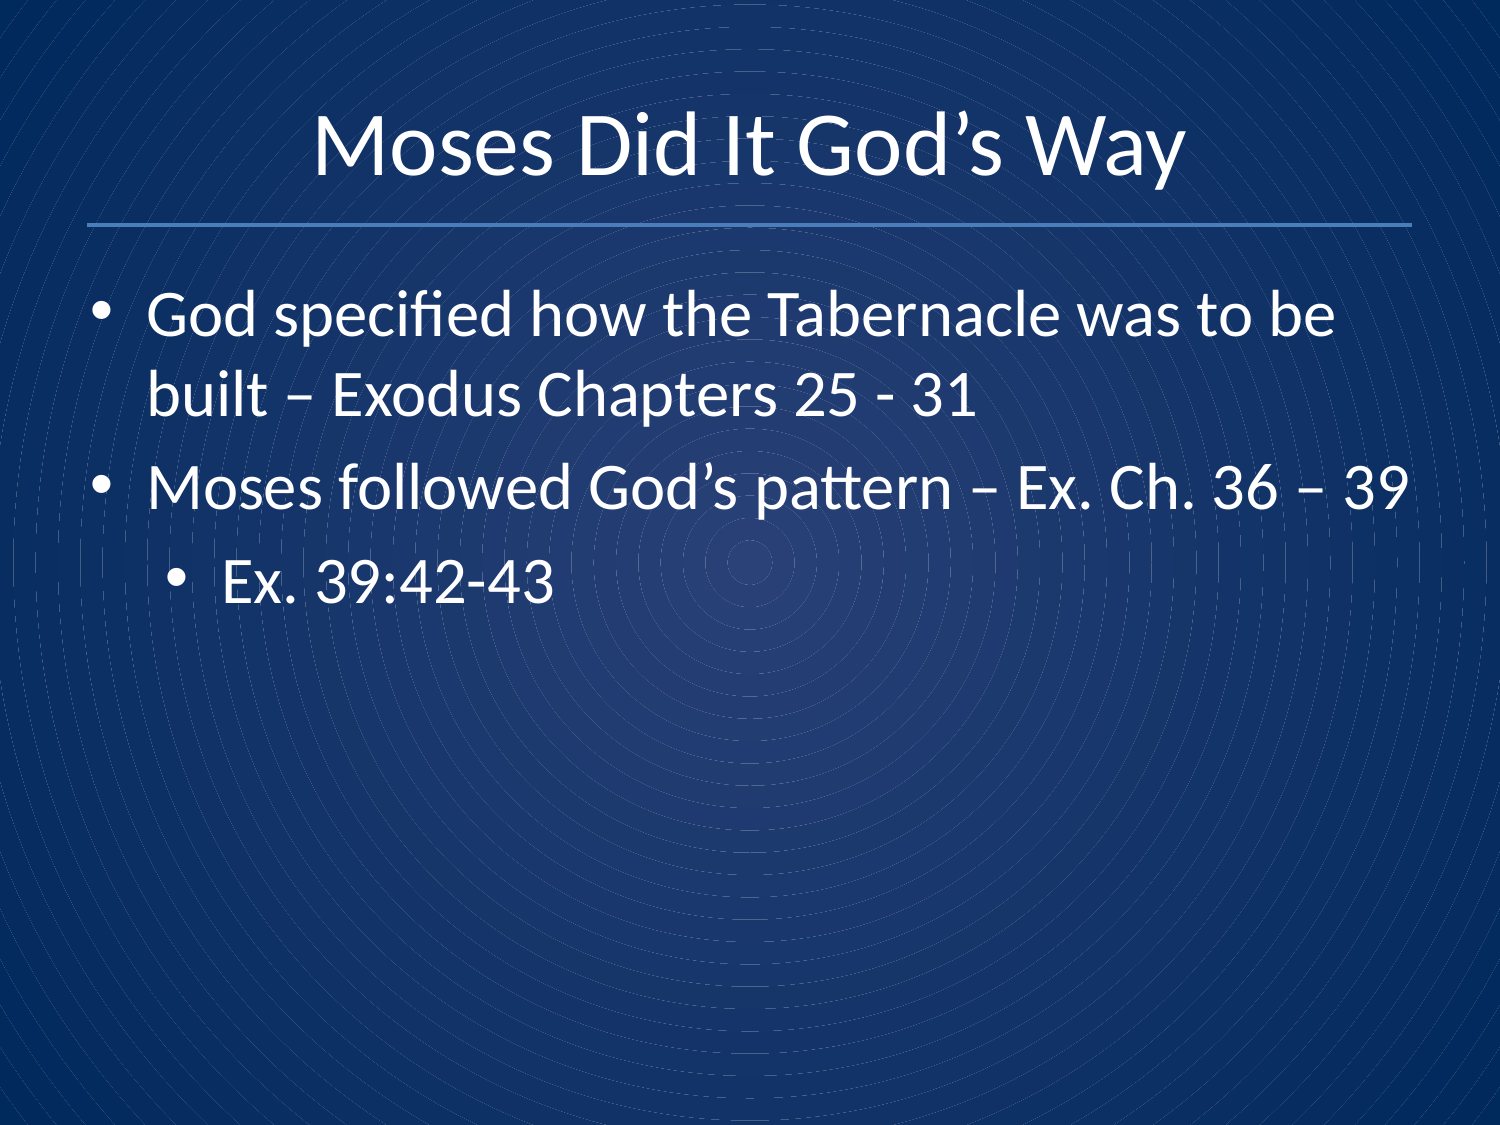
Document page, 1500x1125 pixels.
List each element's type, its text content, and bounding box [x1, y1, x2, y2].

title Moses Did It God’s Way [75, 45, 1425, 233]
text_box God specified how the Tabernacle was to be built – Exodus Chapters 25 - 31 Moses followed God’s pattern – Ex. Ch. 36 – 39 Ex. 39:42-43 [74, 262, 1438, 1005]
